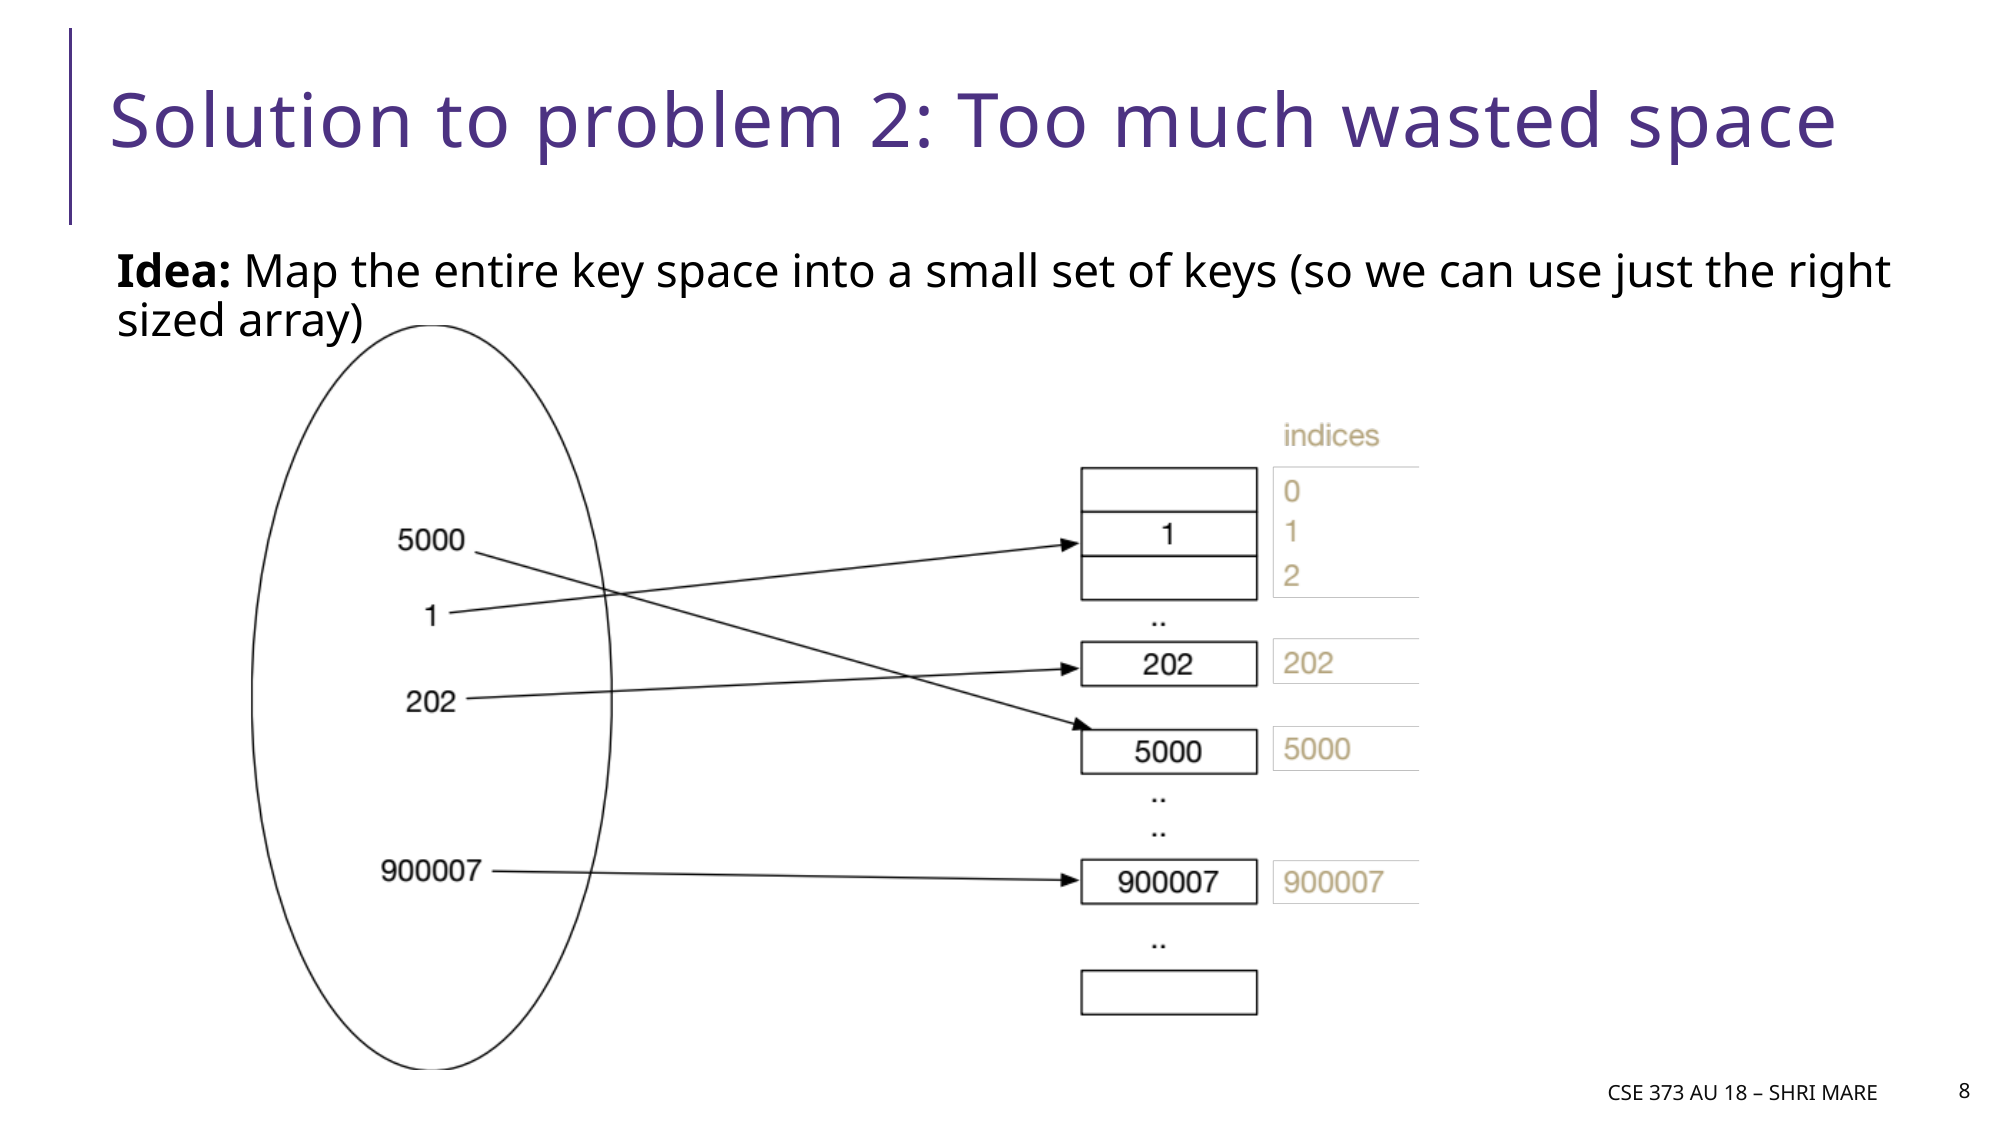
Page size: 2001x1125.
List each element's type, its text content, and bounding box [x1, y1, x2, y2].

title Solution to problem 2: Too much wasted space [94, 43, 1930, 210]
list Idea: Map the entire key space into a small set of keys (so we can use just the right sized array) [94, 240, 1986, 1035]
picture [250, 324, 1420, 1070]
footer CSE 373 AU 18 – Shri mare [993, 1069, 1893, 1115]
slide_number 8 [1916, 1069, 1986, 1115]
